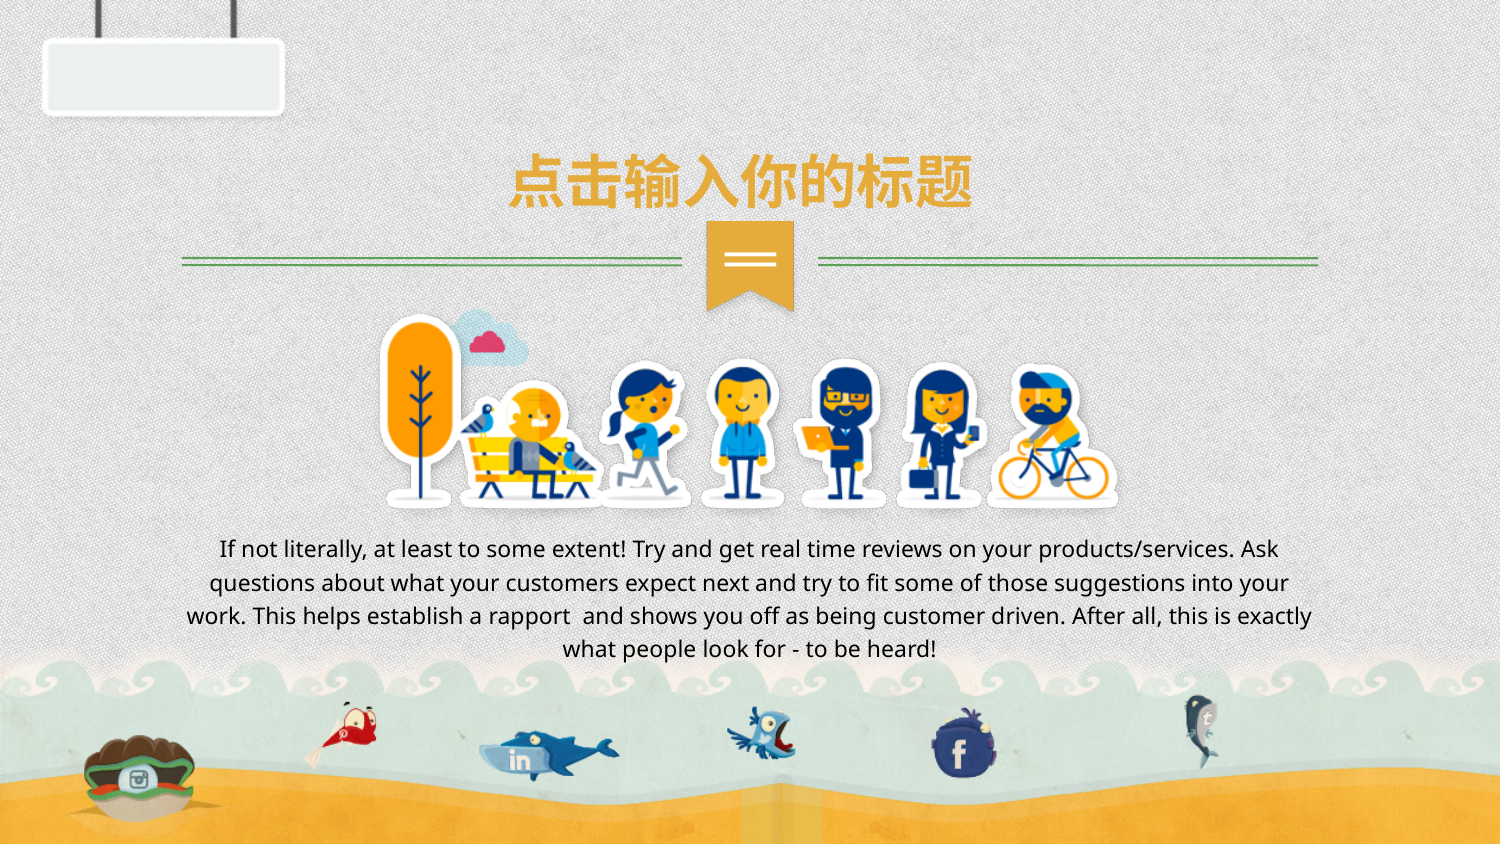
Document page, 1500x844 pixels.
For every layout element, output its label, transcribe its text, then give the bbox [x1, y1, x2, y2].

picture [0, 0, 1500, 844]
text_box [181, 221, 1319, 323]
text_box If not literally, at least to some extent! Try and get real time reviews on your products/services. Ask questions about what your customers expect next and try to fit some of those suggestions into your work. This helps establish a rapport and shows you off as being customer driven. After all, this is exactly what people look for - to be heard! [168, 521, 1332, 670]
text_box 点击输入你的标题 [474, 137, 1007, 220]
